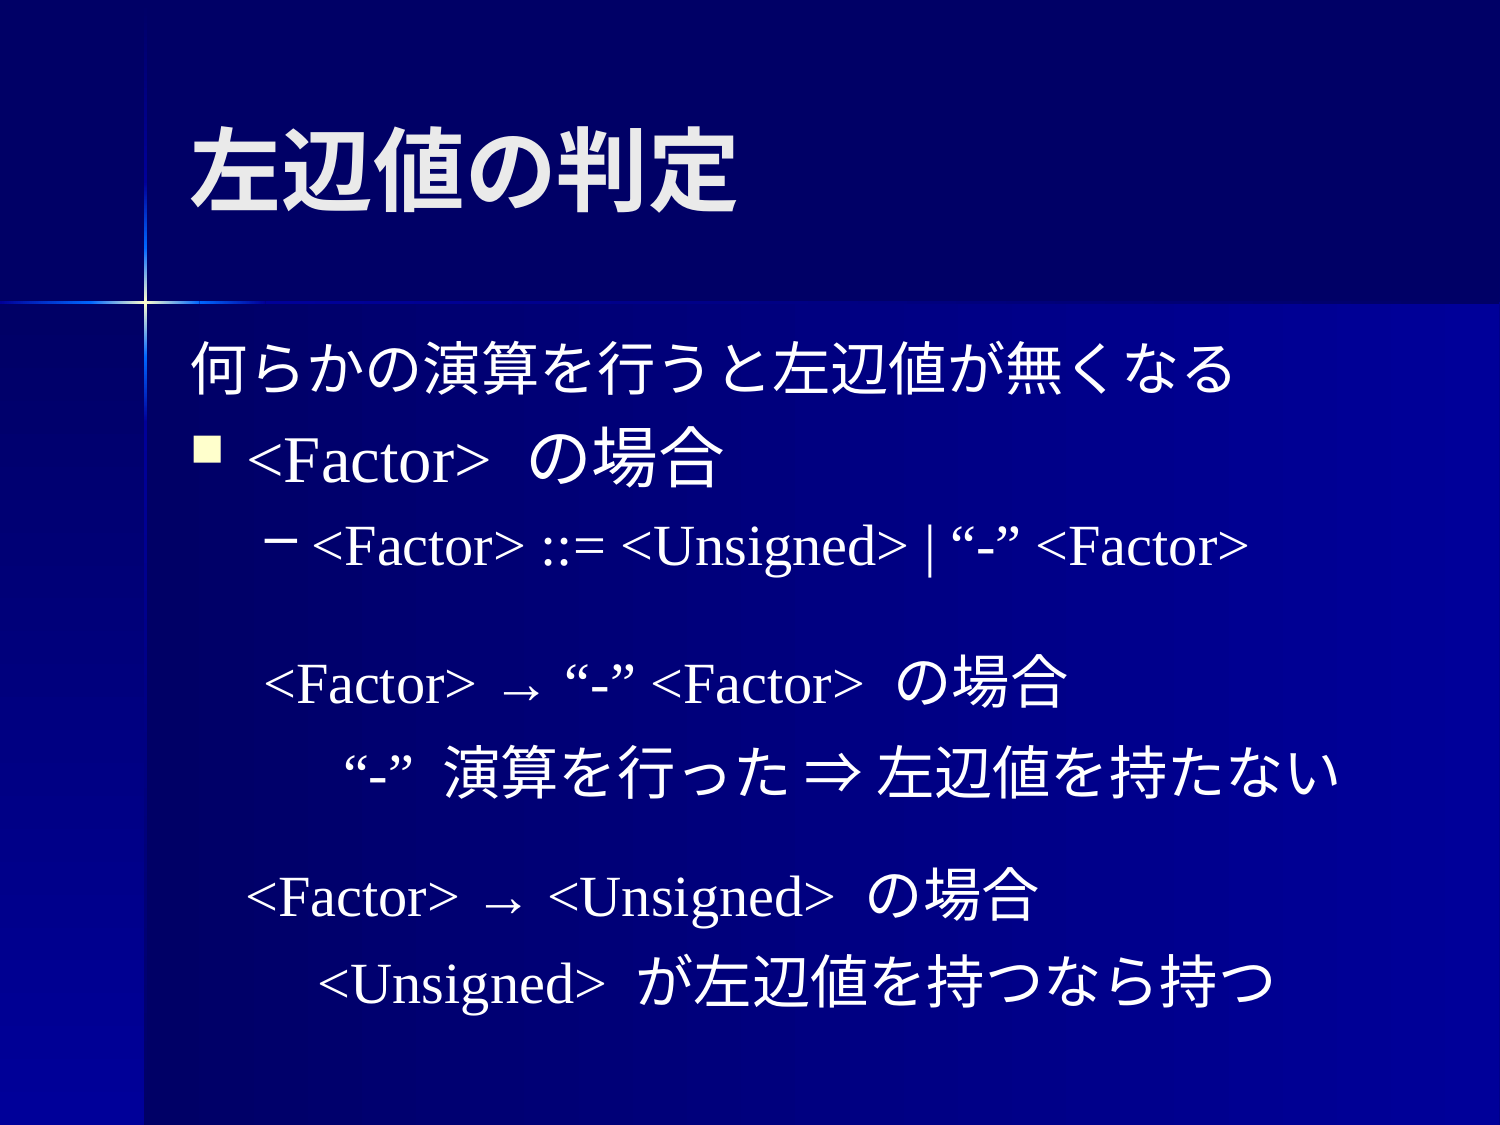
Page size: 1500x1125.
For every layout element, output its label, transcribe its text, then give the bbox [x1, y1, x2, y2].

text_box <Unsigned> が左辺値を持つなら持つ [303, 937, 1292, 1023]
text_box <Factor> → “-” <Factor> の場合 [248, 637, 1084, 723]
text_box “-” 演算を行った ⇒ 左辺値を持たない [328, 728, 1358, 814]
text_box <Factor> → <Unsigned> の場合 [230, 849, 1055, 936]
list 何らかの演算を行うと左辺値が無くなる <Factor> の場合 <Factor> ::= <Unsigned> | “-” <Factor> [174, 324, 1413, 638]
title 左辺値の判定 [174, 49, 1413, 286]
